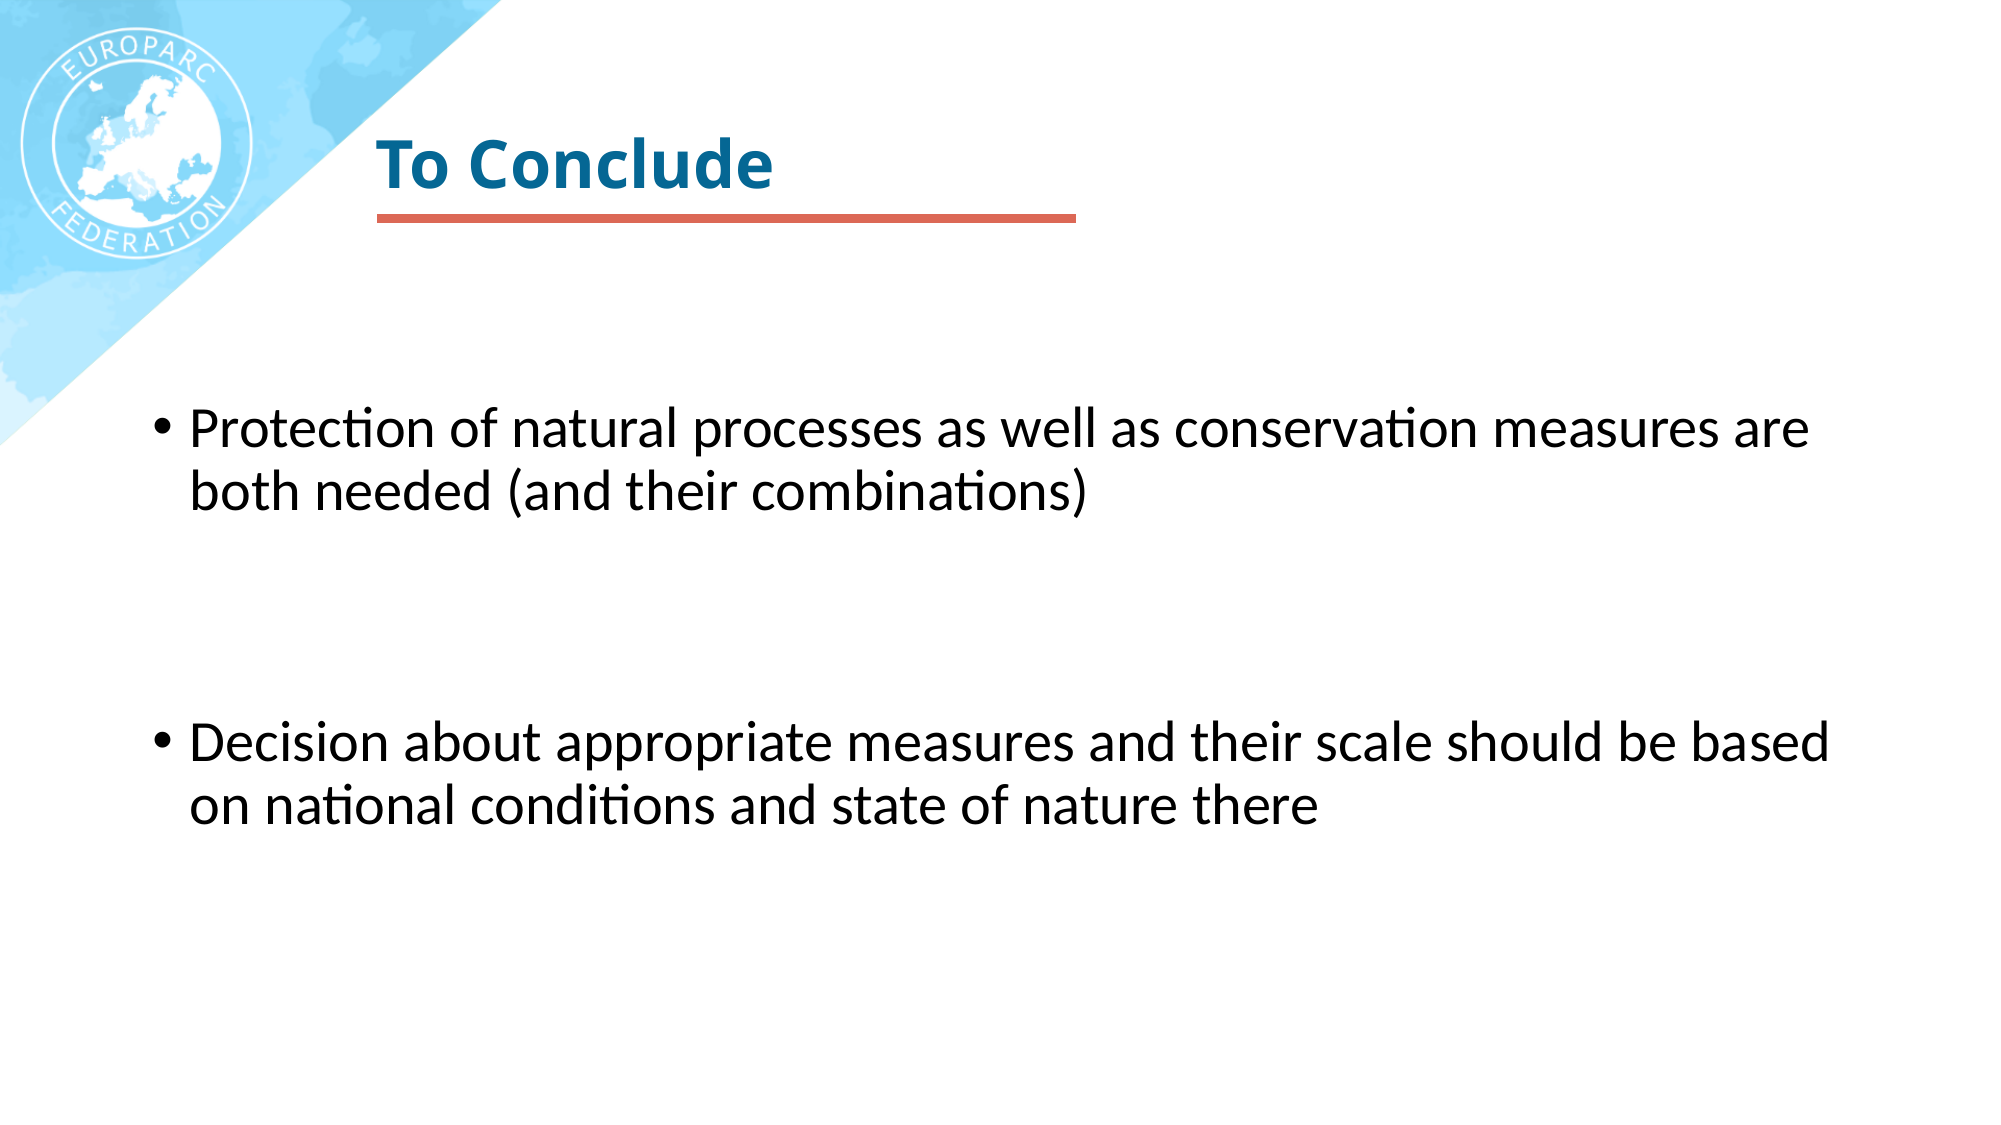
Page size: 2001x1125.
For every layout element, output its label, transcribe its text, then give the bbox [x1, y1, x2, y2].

list Protection of natural processes as well as conservation measures are both needed (and their combinations) Decision about appropriate measures and their scale should be based on national conditions and state of nature there [137, 299, 1863, 1014]
title To Conclude [360, 58, 1742, 276]
picture [0, 0, 2001, 1125]
